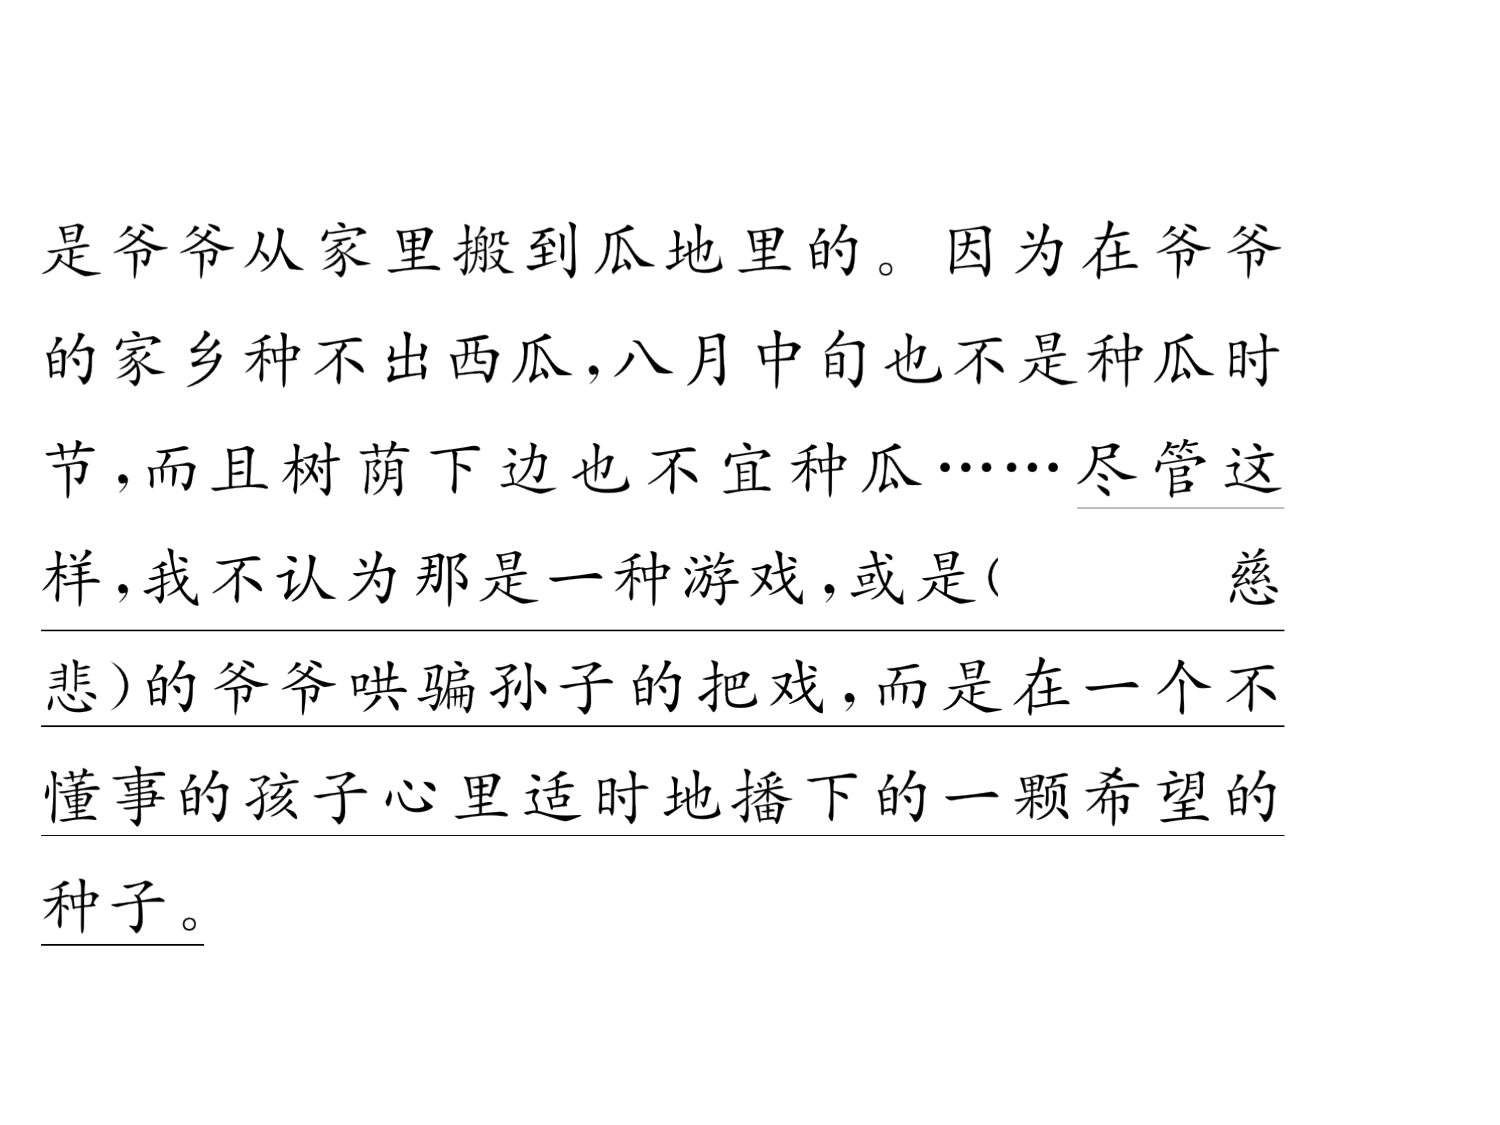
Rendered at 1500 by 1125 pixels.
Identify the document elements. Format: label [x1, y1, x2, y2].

picture [35, 177, 1453, 962]
